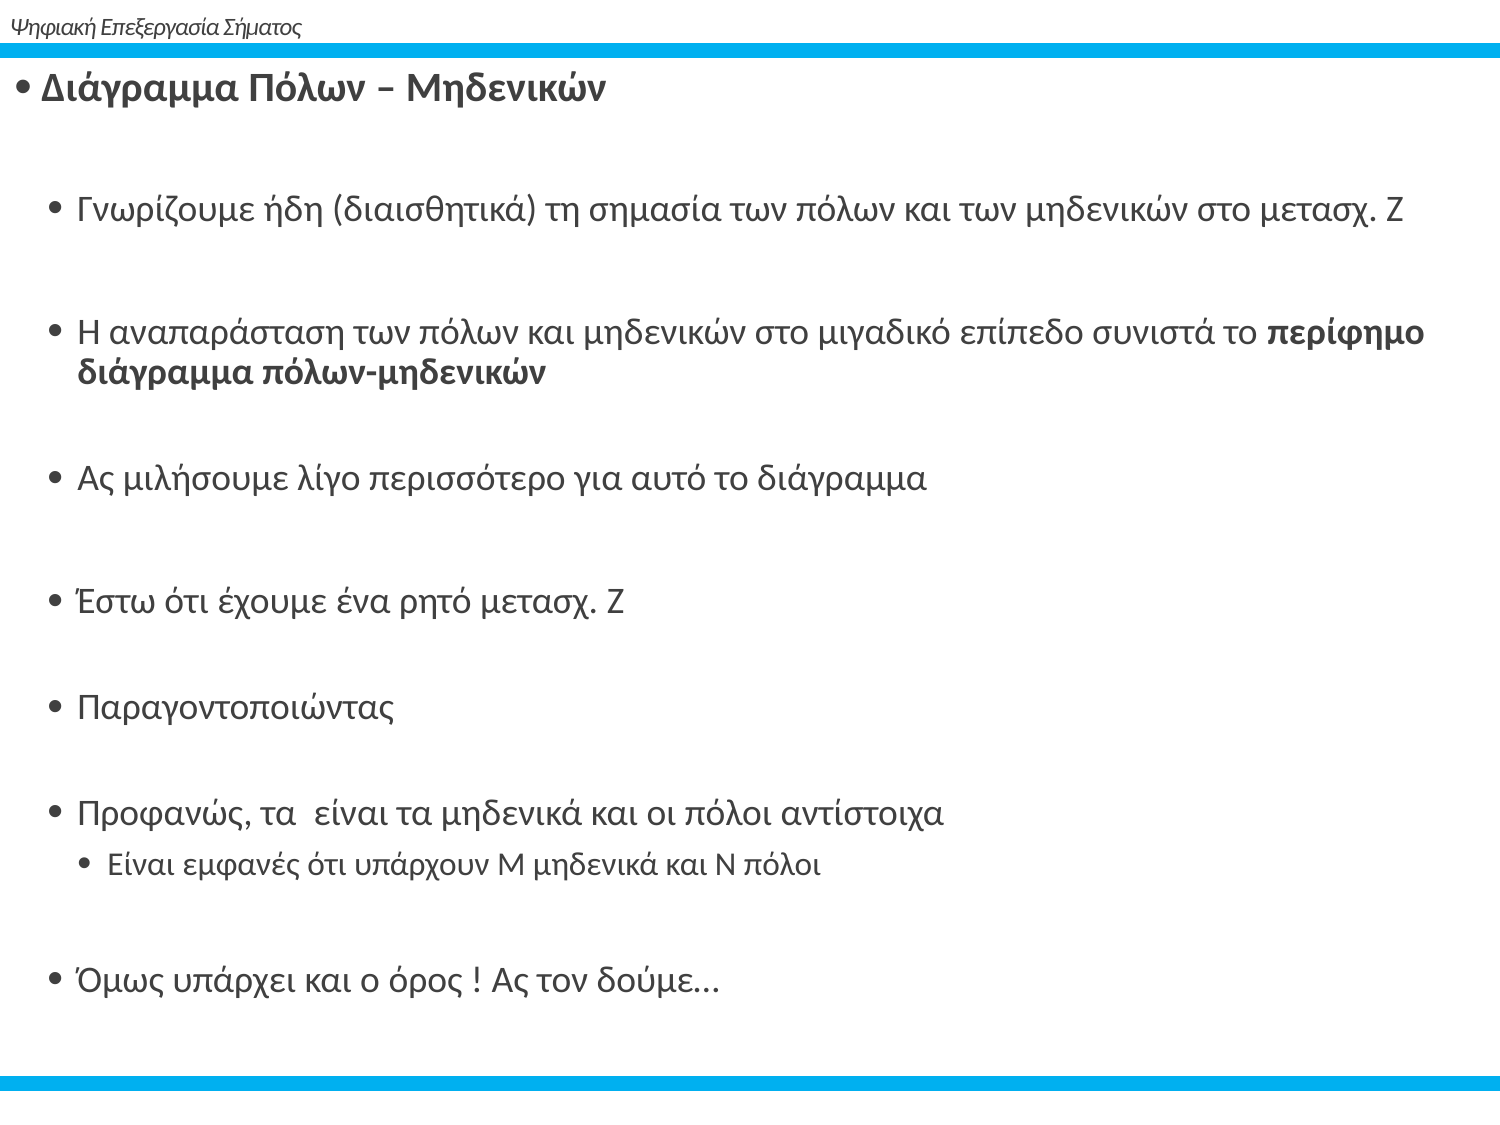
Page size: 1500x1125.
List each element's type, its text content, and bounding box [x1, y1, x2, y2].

text_box [0, 1076, 1500, 1091]
text_box [0, 43, 1500, 58]
title Ψηφιακή Επεξεργασία Σήματος [0, 20, 1484, 43]
